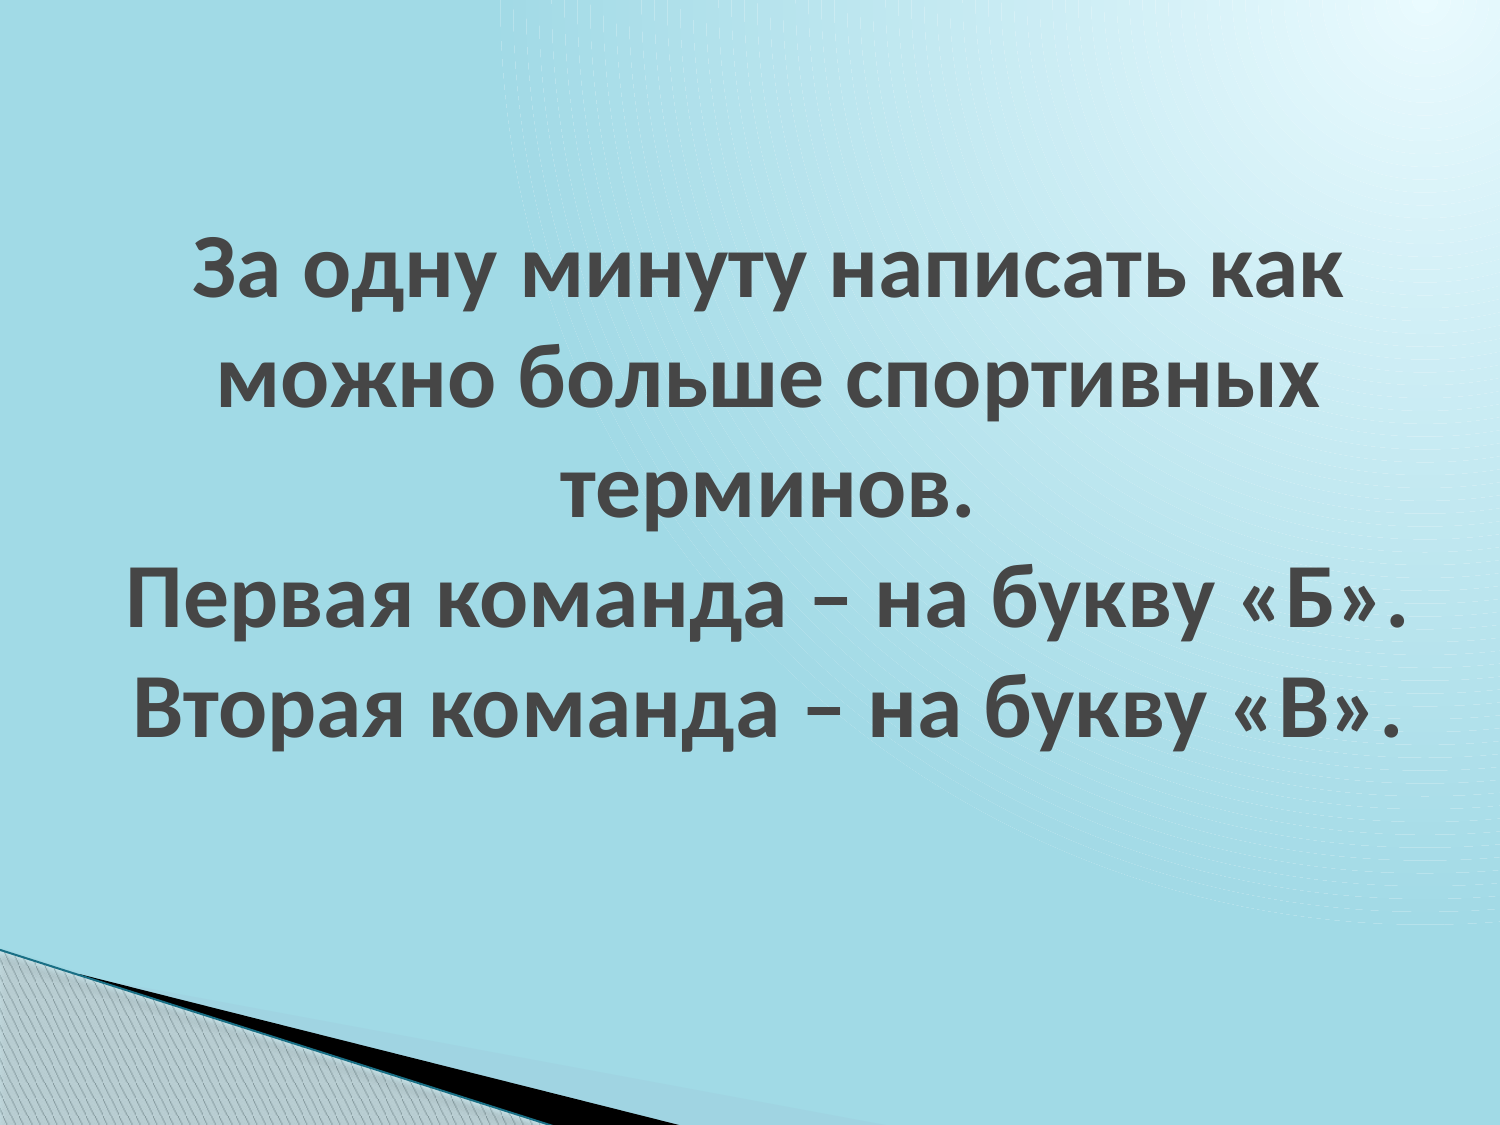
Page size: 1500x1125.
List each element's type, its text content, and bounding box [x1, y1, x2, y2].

title За одну минуту написать как можно больше спортивных терминов. Первая команда – на букву «Б». Вторая команда – на букву «В». [93, 46, 1444, 914]
